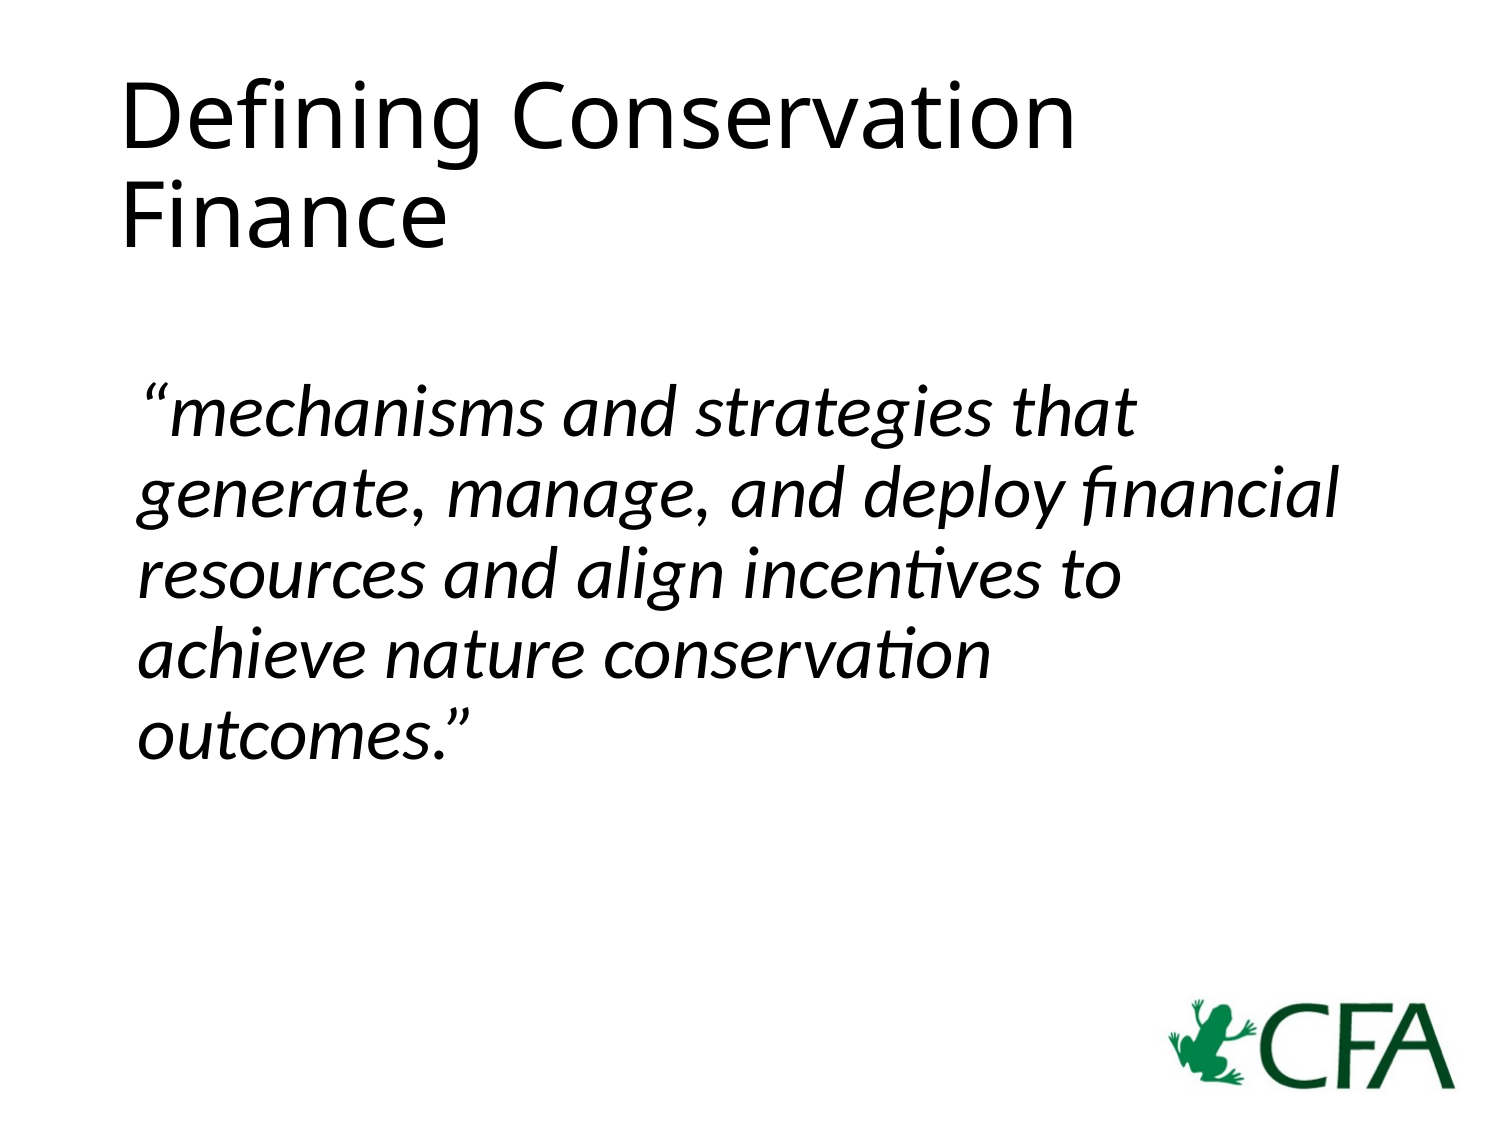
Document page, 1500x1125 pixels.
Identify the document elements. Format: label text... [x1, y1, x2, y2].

list “mechanisms and strategies that generate, manage, and deploy financial resources and align incentives to achieve nature conservation outcomes.” [122, 363, 1365, 955]
title Defining Conservation Finance [103, 59, 1397, 278]
picture [1122, 964, 1500, 1125]
